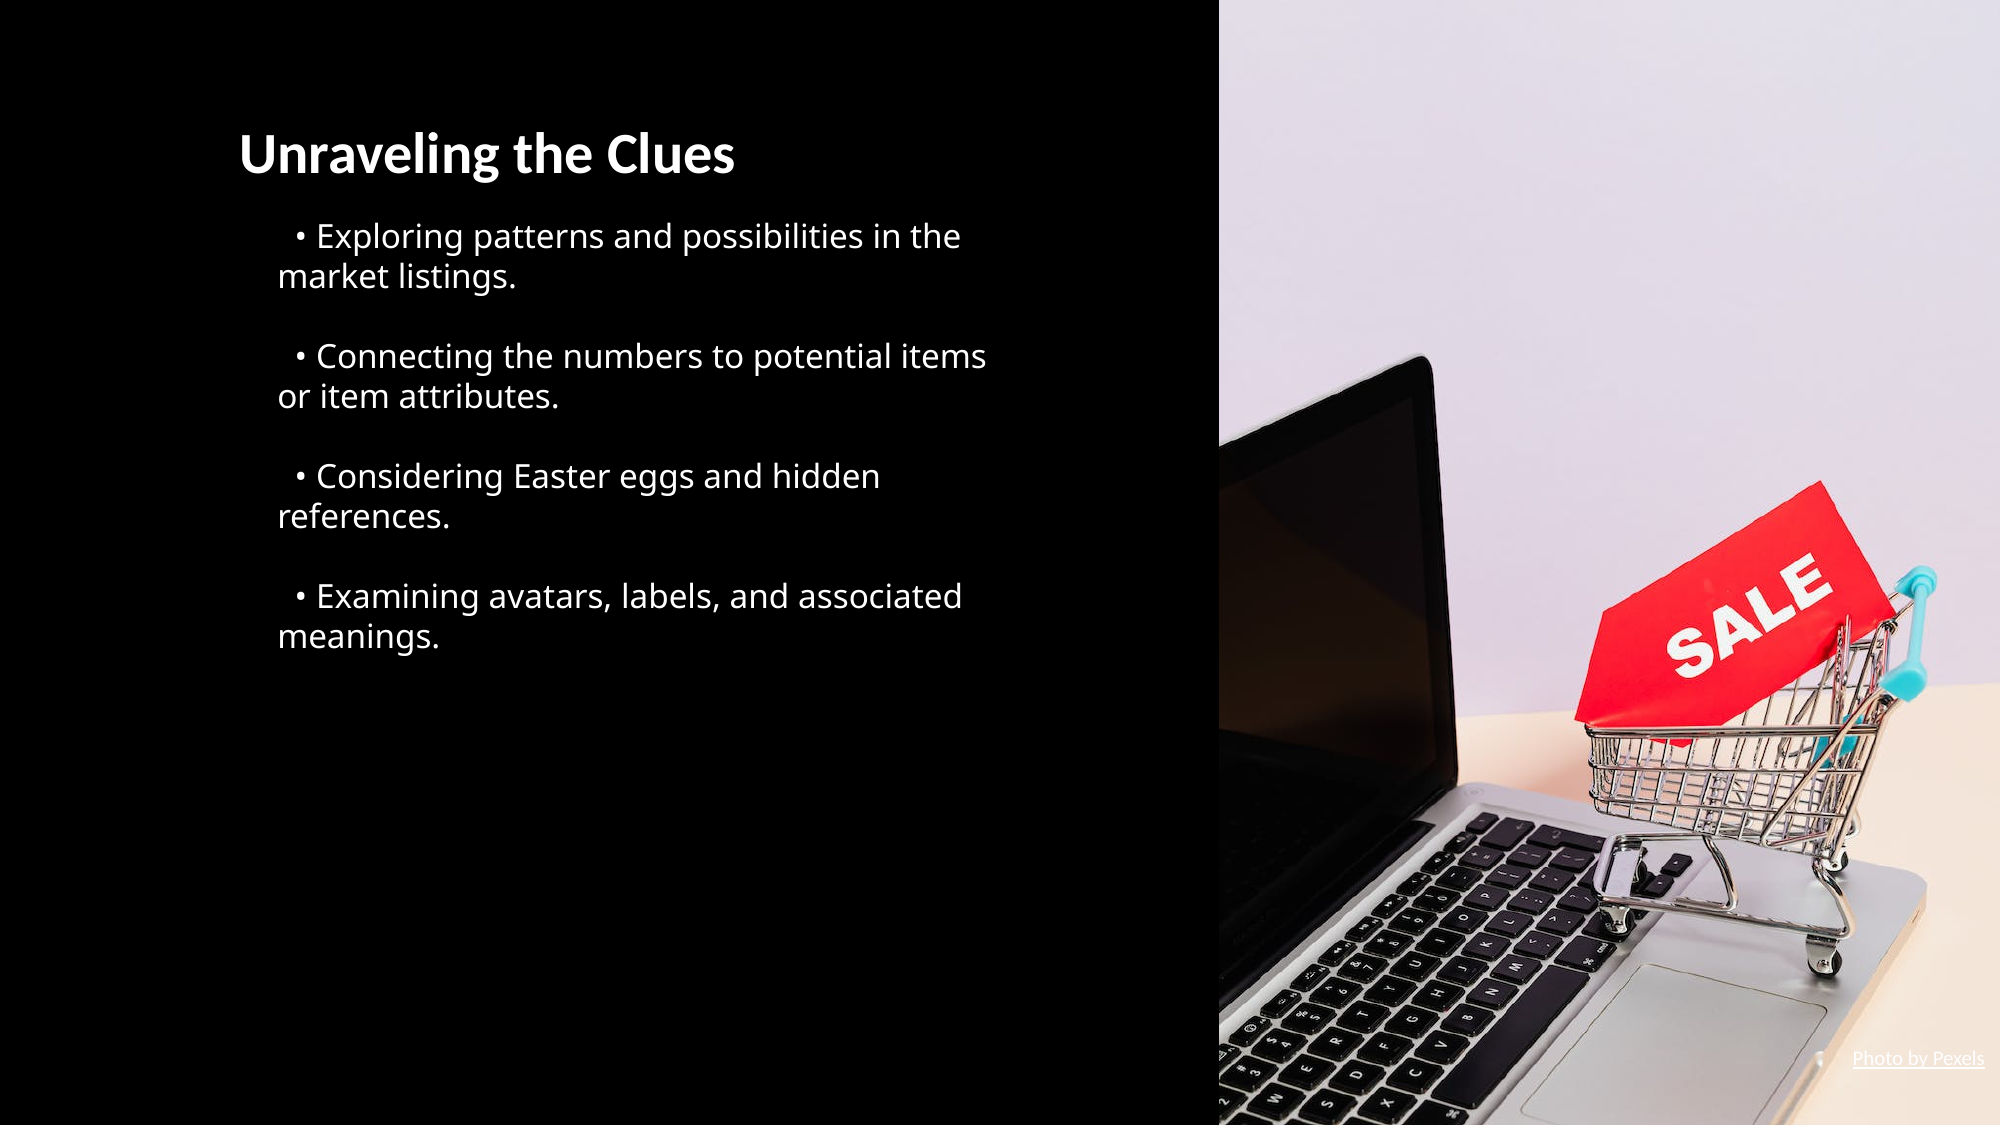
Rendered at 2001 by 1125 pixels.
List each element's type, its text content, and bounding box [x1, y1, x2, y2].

text_box • Examining avatars, labels, and associated meanings. [262, 577, 1013, 653]
text_box • Connecting the numbers to potential items or item attributes. [262, 337, 1013, 413]
text_box • Considering Easter eggs and hidden references. [262, 457, 1013, 533]
picture [1219, 0, 2000, 1125]
text_box Unraveling the Clues [225, 112, 1219, 188]
text_box • Exploring patterns and possibilities in the market listings. [262, 217, 1013, 293]
